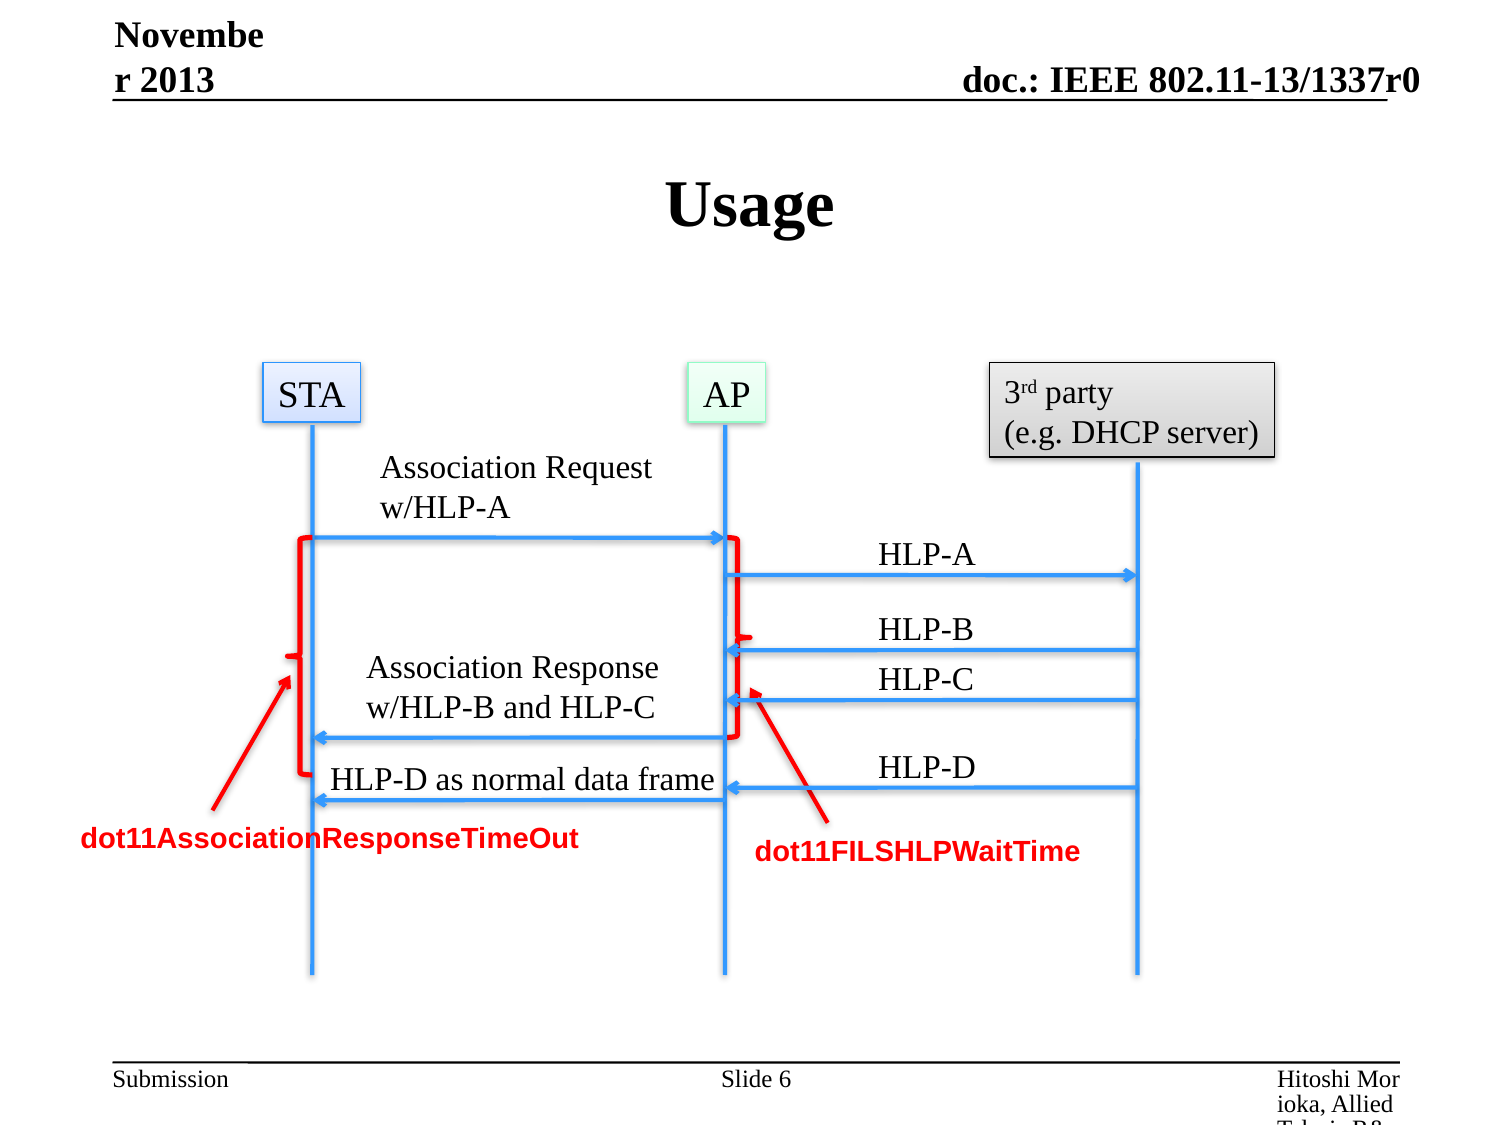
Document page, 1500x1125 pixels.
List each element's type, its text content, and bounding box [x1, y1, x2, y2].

slide_number Slide 6 [712, 1061, 800, 1093]
text_box Association Request w/HLP-A [365, 437, 668, 532]
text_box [720, 716, 857, 795]
text_box [731, 586, 753, 643]
text_box [731, 535, 740, 571]
footer Hitoshi Morioka, Allied Telesis R&D Center [1276, 1061, 1402, 1093]
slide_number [114, 54, 272, 101]
text_box [285, 535, 313, 698]
text_box HLP-D [863, 737, 991, 785]
text_box HLP-C [863, 660, 990, 697]
text_box [731, 662, 740, 693]
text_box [183, 703, 320, 782]
text_box Association Response w/HLP-B and HLP-C [351, 637, 675, 698]
text_box 3rd party (e.g. DHCP server) [989, 362, 1275, 458]
text_box dot11AssociationResponseTimeOut [65, 812, 595, 863]
text_box HLP-B [863, 599, 990, 646]
title Usage [112, 112, 1388, 288]
text_box HLP-D as normal data frame [315, 749, 715, 799]
text_box HLP-A [863, 524, 991, 571]
text_box STA [262, 362, 361, 423]
text_box dot11FILSHLPWaitTime [739, 824, 1096, 875]
text_box Association Response w/HLP-B and HLP-C [351, 710, 675, 732]
text_box AP [687, 362, 766, 423]
